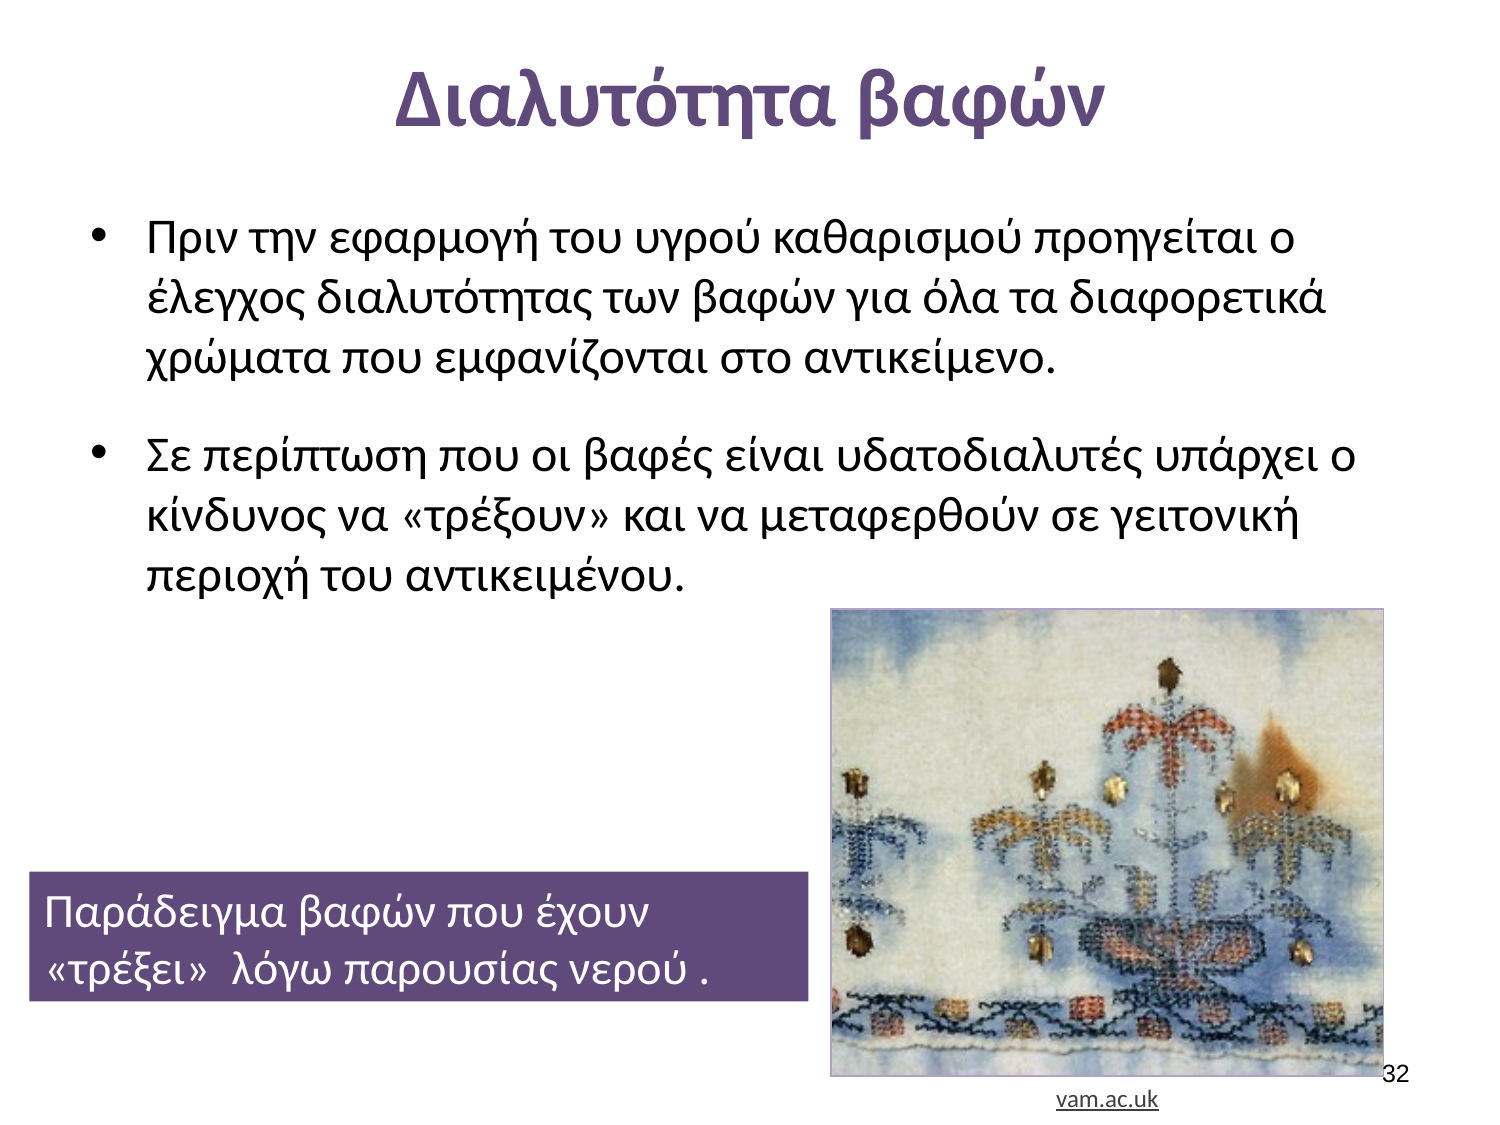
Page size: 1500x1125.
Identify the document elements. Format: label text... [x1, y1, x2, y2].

text_box Παράδειγμα βαφών που έχουν «τρέξει» λόγω παρουσίας νερού . [29, 871, 809, 1002]
title Διαλυτότητα βαφών [76, 19, 1427, 169]
slide_number 31 [1074, 1042, 1425, 1103]
list Πριν την εφαρμογή του υγρού καθαρισμού προηγείται ο έλεγχος διαλυτότητας των βαφών για όλα τα διαφορετικά χρώματα που εμφανίζονται στο αντικείμενο. Σε περίπτωση που οι βαφές είναι υδατοδιαλυτές υπάρχει ο κίνδυνος να «τρέξουν» και να μεταφερθούν σε γειτονική περιοχή του αντικειμένου. [75, 196, 1425, 1024]
picture [831, 609, 1384, 1076]
text_box vam.ac.uk [995, 1084, 1220, 1120]
